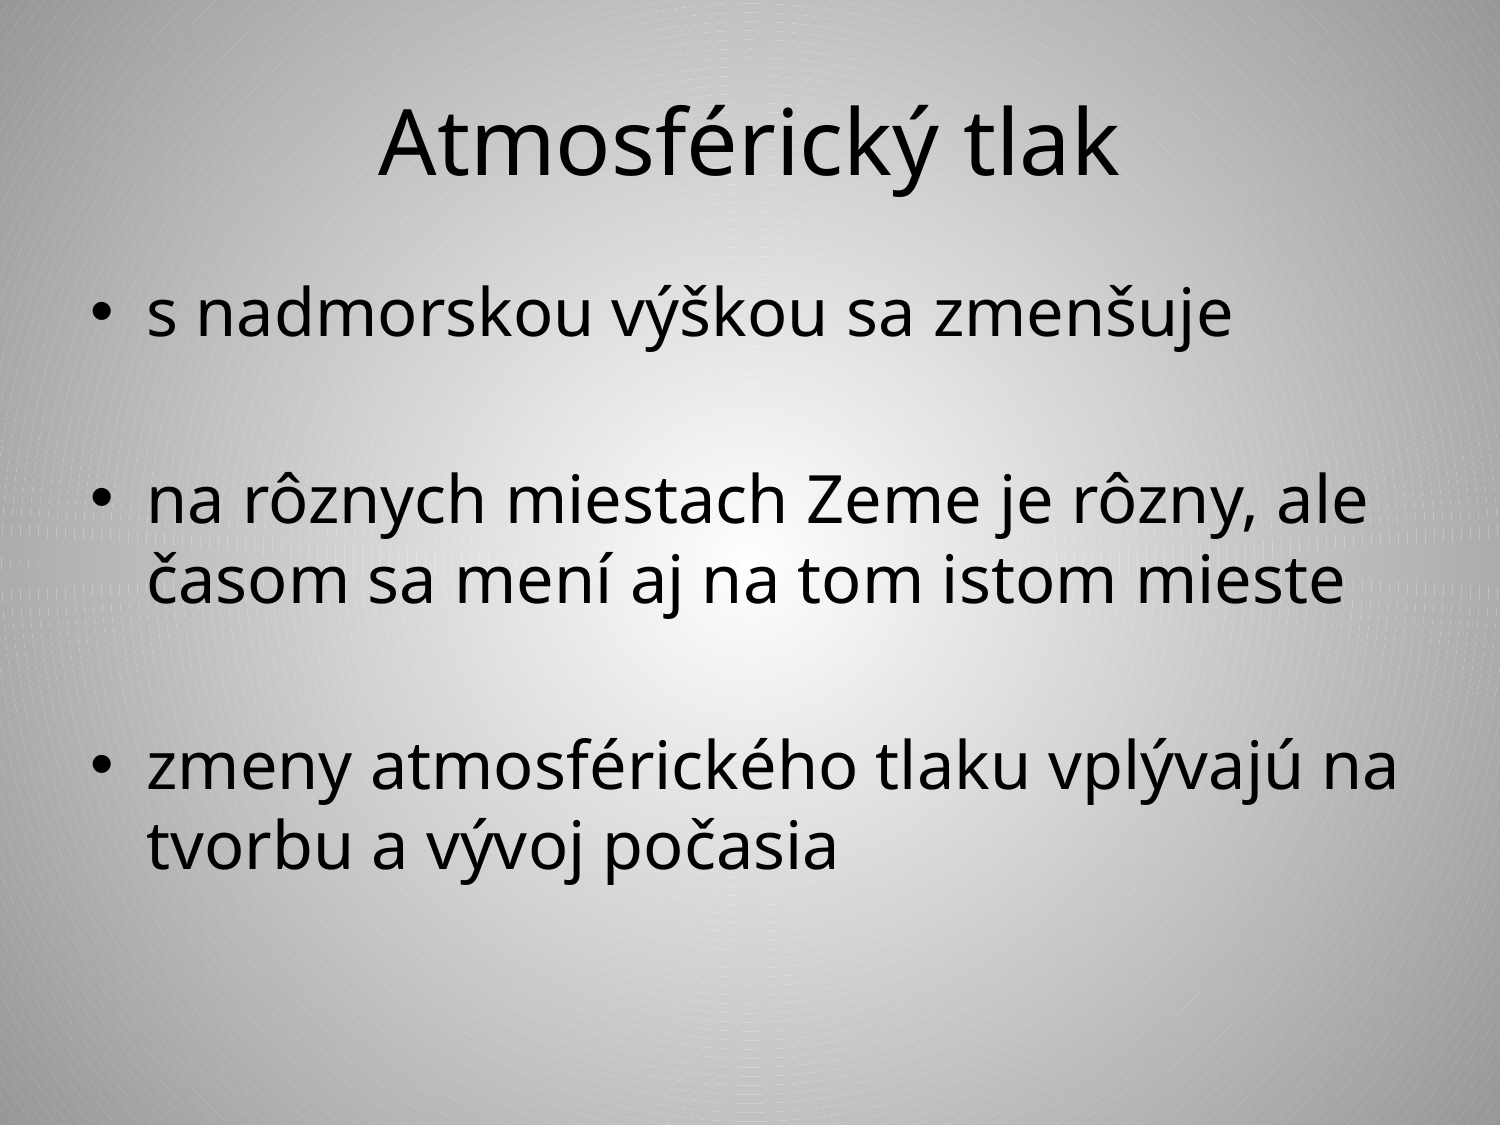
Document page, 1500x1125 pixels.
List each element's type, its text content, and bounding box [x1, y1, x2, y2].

title Atmosférický tlak [75, 45, 1425, 233]
list s nadmorskou výškou sa zmenšuje na rôznych miestach Zeme je rôzny, ale časom sa mení aj na tom istom mieste zmeny atmosférického tlaku vplývajú na tvorbu a vývoj počasia [75, 262, 1425, 1005]
